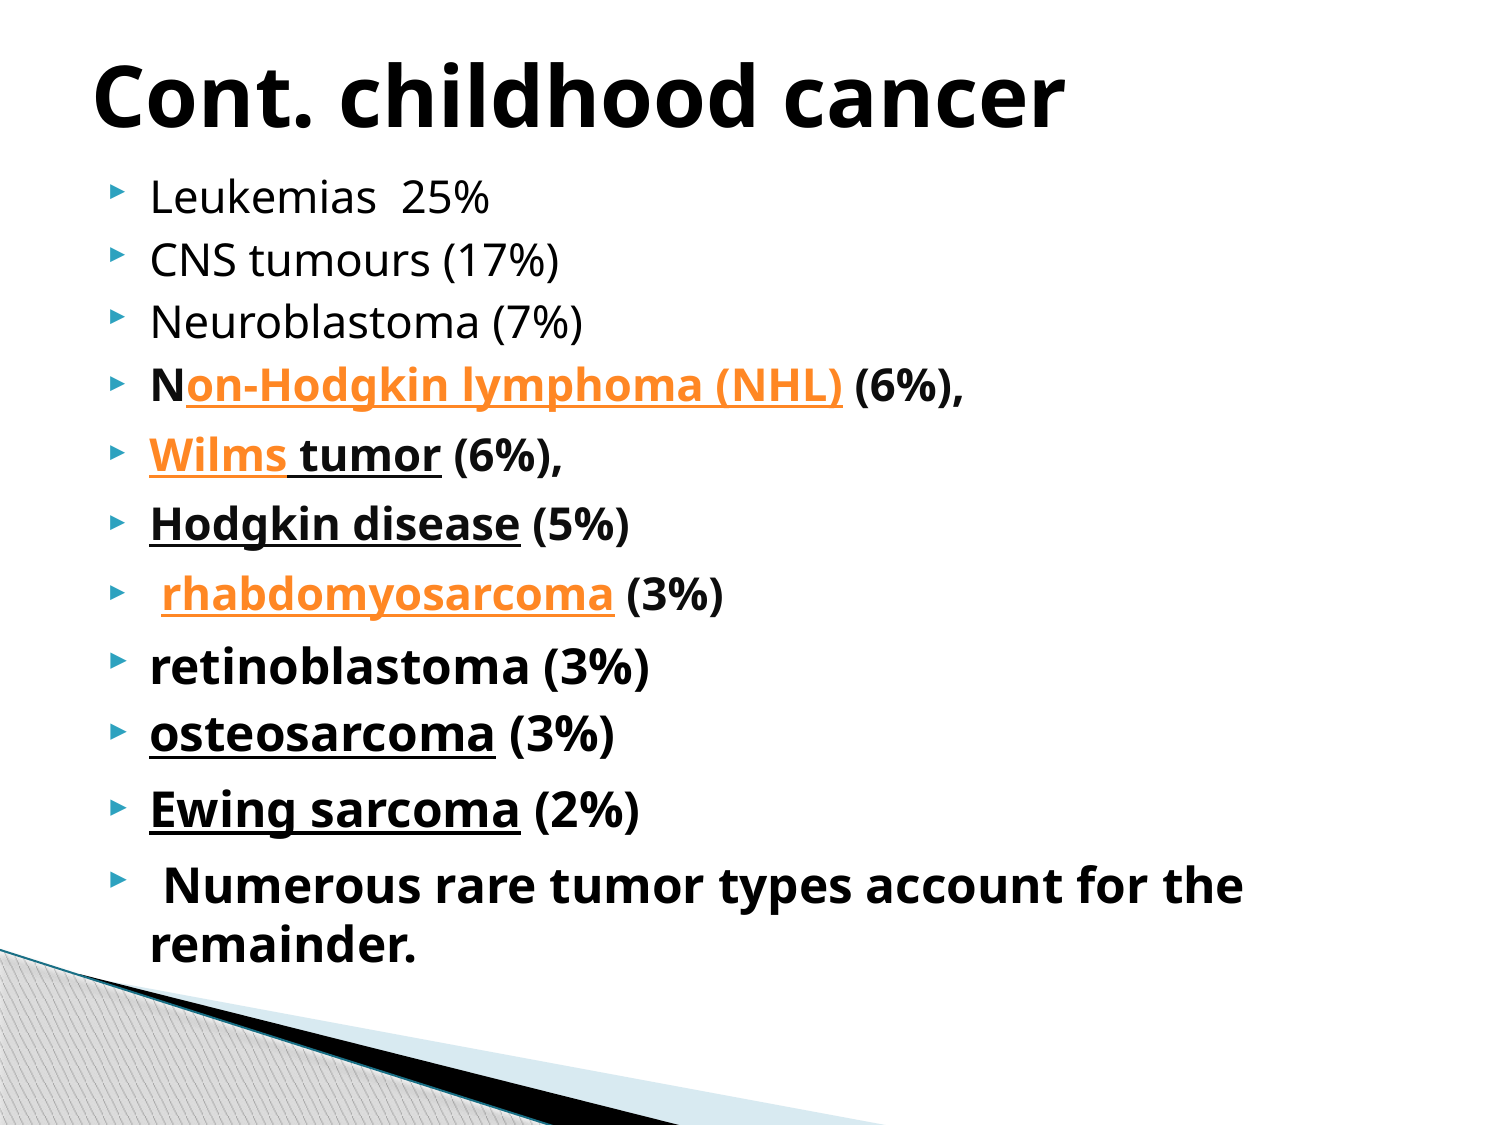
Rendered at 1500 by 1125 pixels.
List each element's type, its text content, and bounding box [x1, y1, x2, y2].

list Leukemias 25% CNS tumours (17%) Neuroblastoma (7%) Non-Hodgkin lymphoma (NHL) (6%), Wilms tumor (6%), Hodgkin disease (5%) rhabdomyosarcoma (3%) retinoblastoma (3%) osteosarcoma (3%) Ewing sarcoma (2%) Numerous rare tumor types account for the remainder. [75, 160, 1425, 986]
title Cont. childhood cancer [76, 0, 1427, 188]
